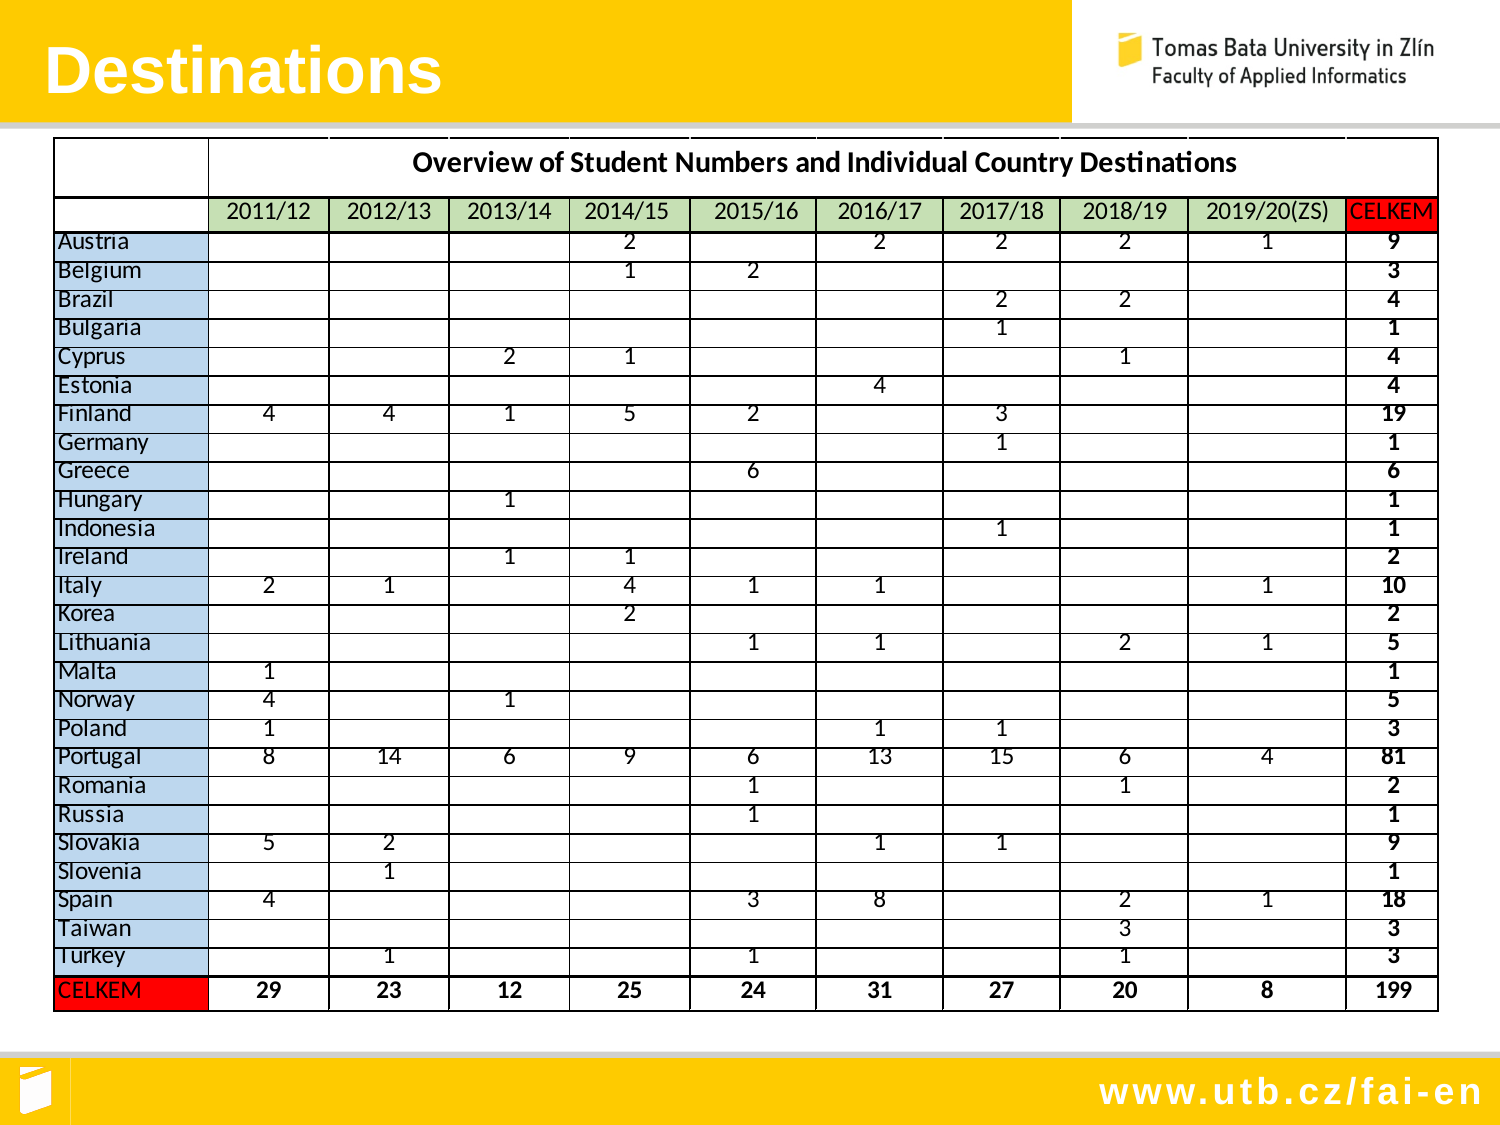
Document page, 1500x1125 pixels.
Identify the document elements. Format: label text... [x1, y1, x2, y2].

picture [1072, 0, 1500, 123]
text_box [52, 136, 1441, 1013]
picture [0, 1058, 70, 1125]
text_box Destinations [29, 19, 1069, 169]
